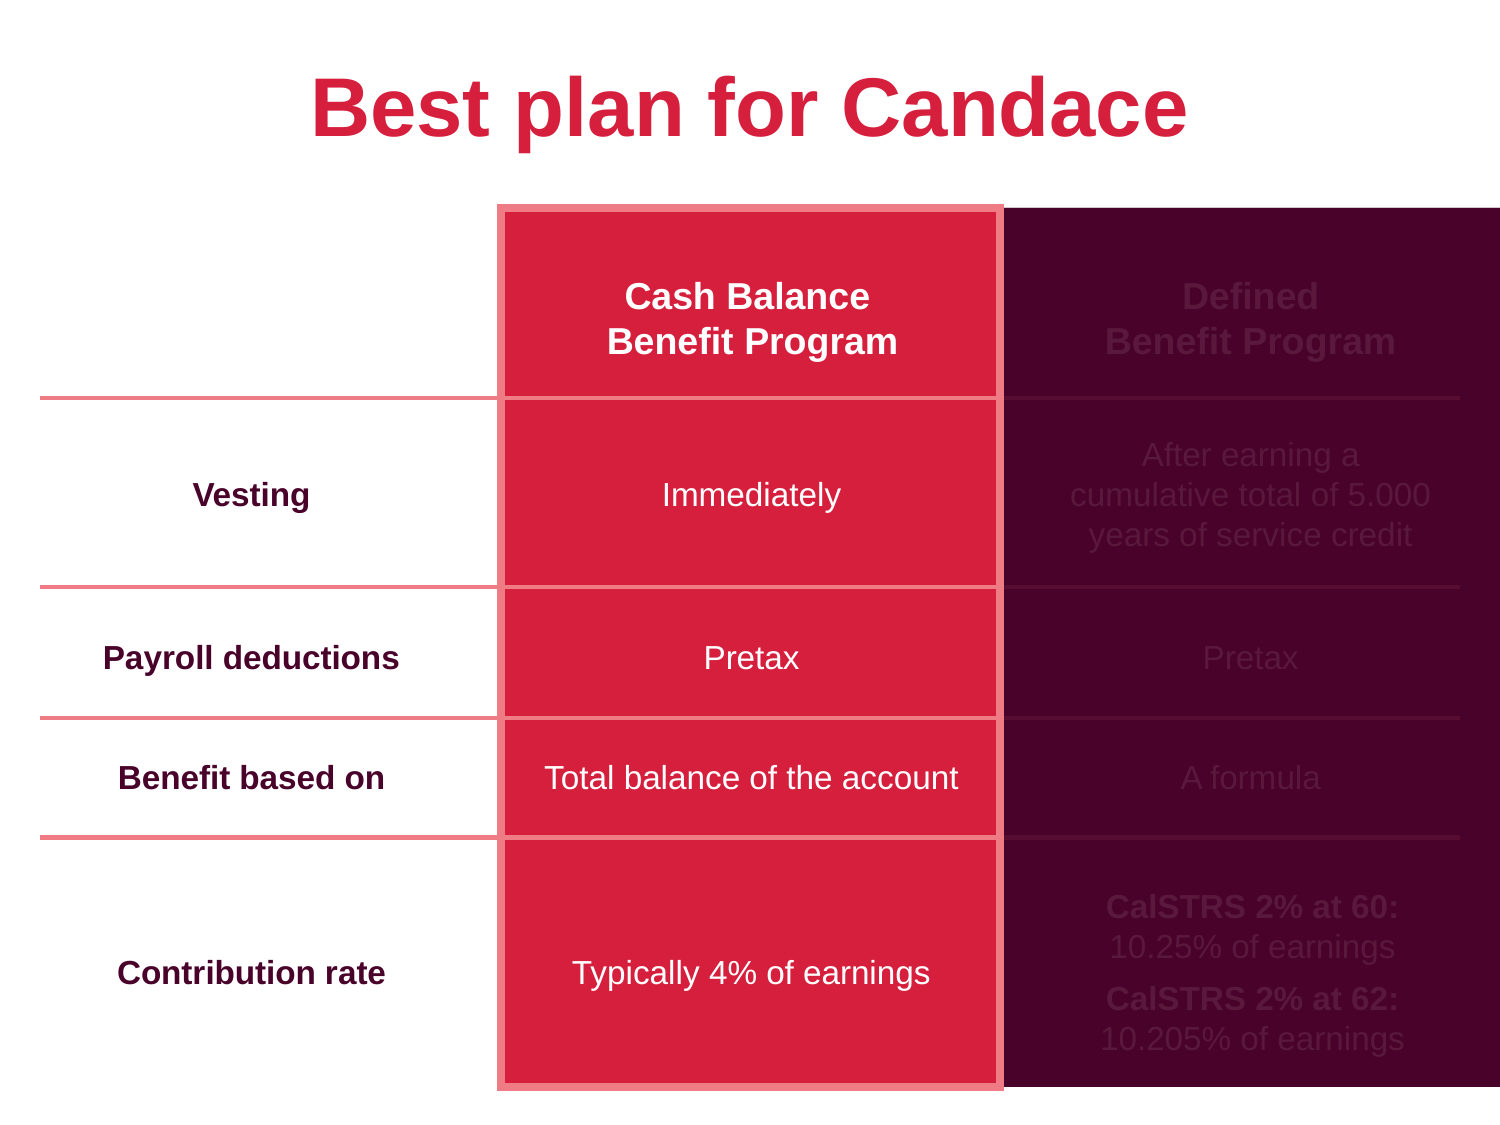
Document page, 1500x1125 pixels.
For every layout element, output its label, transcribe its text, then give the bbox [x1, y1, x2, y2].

text_box [500, 399, 1001, 586]
text_box [500, 207, 1001, 398]
text_box Benefit based on [44, 748, 459, 804]
text_box Best plan for Candace [0, 45, 1500, 161]
text_box [500, 838, 1001, 1088]
text_box [500, 718, 1001, 837]
text_box [1001, 207, 1500, 1088]
text_box Vesting [44, 465, 459, 521]
text_box [500, 587, 1001, 717]
text_box Payroll deductions [44, 628, 459, 684]
text_box Contribution rate [44, 943, 459, 999]
